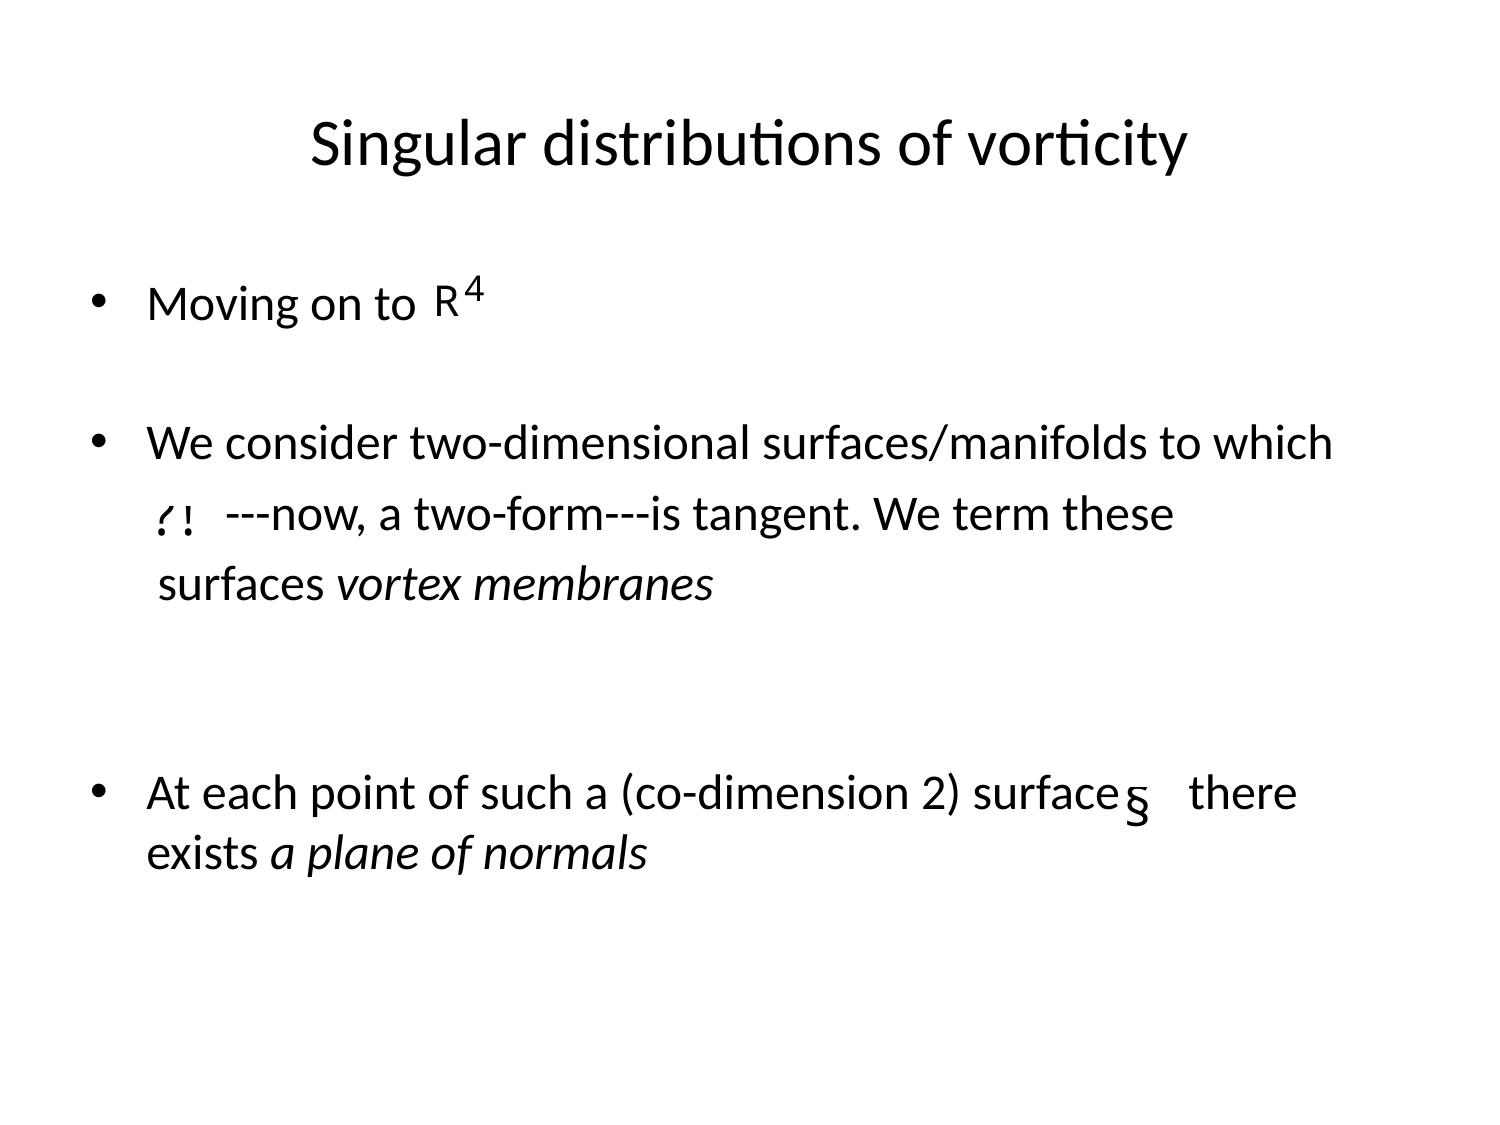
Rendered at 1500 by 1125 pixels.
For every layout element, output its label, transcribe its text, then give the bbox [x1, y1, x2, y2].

title Singular distributions of vorticity [75, 45, 1425, 233]
list Moving on to We consider two-dimensional surfaces/manifolds to which ---now, a two-form---is tangent. We term these surfaces vortex membranes At each point of such a (co-dimension 2) surface there exists a plane of normals [75, 262, 1425, 1005]
picture [431, 274, 488, 319]
picture [149, 505, 219, 538]
picture [1124, 787, 1171, 829]
